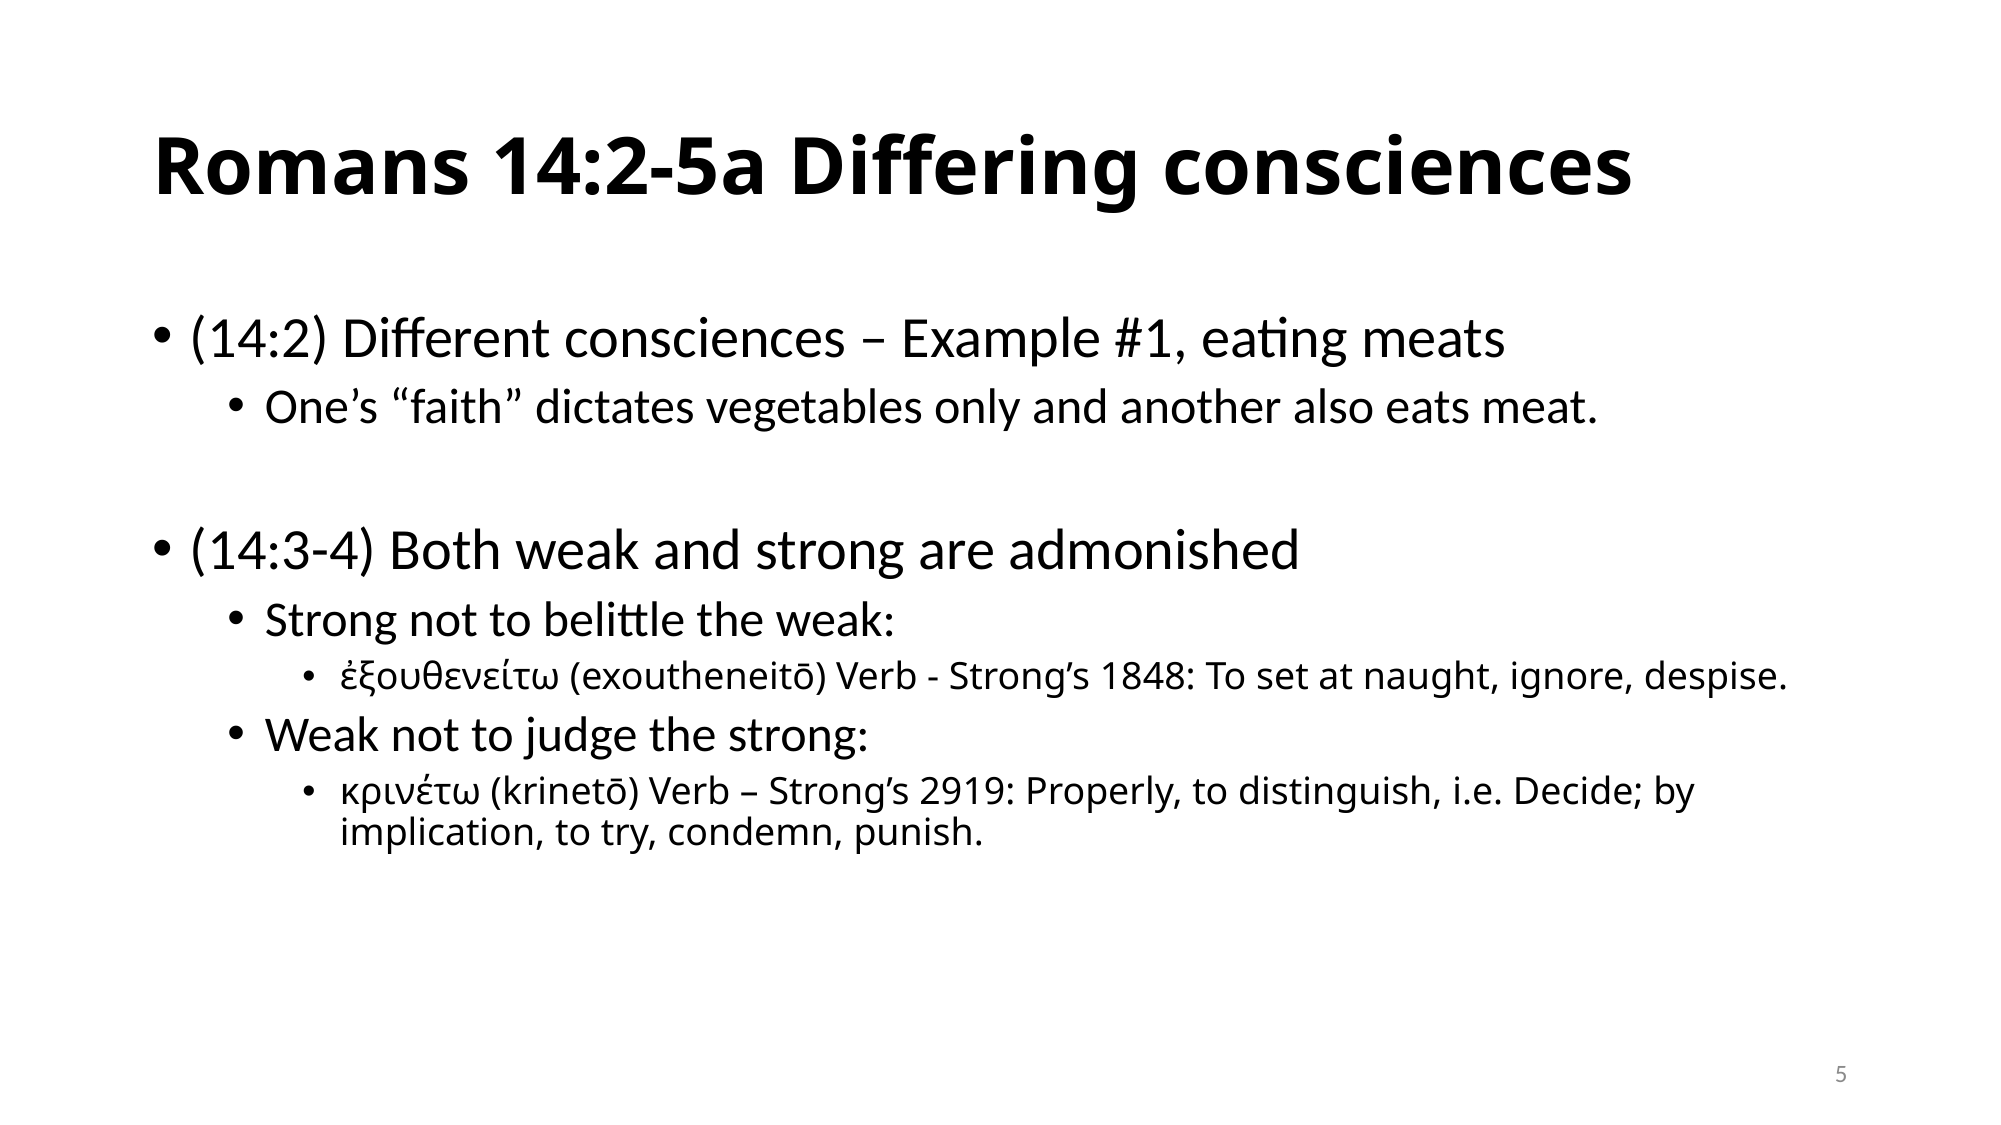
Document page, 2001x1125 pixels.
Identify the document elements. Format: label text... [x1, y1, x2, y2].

list (14:2) Different consciences – Example #1, eating meats One’s “faith” dictates vegetables only and another also eats meat. (14:3-4) Both weak and strong are admonished Strong not to belittle the weak: ἐξουθενείτω (exoutheneitō) Verb - Strong’s 1848: To set at naught, ignore, despise. Weak not to judge the strong: κρινέτω (krinetō) Verb – Strong’s 2919: Properly, to distinguish, i.e. Decide; by implication, to try, condemn, punish. [137, 299, 1863, 1014]
slide_number 5 [1412, 1042, 1863, 1103]
title Romans 14:2-5a Differing consciences [137, 59, 1863, 278]
